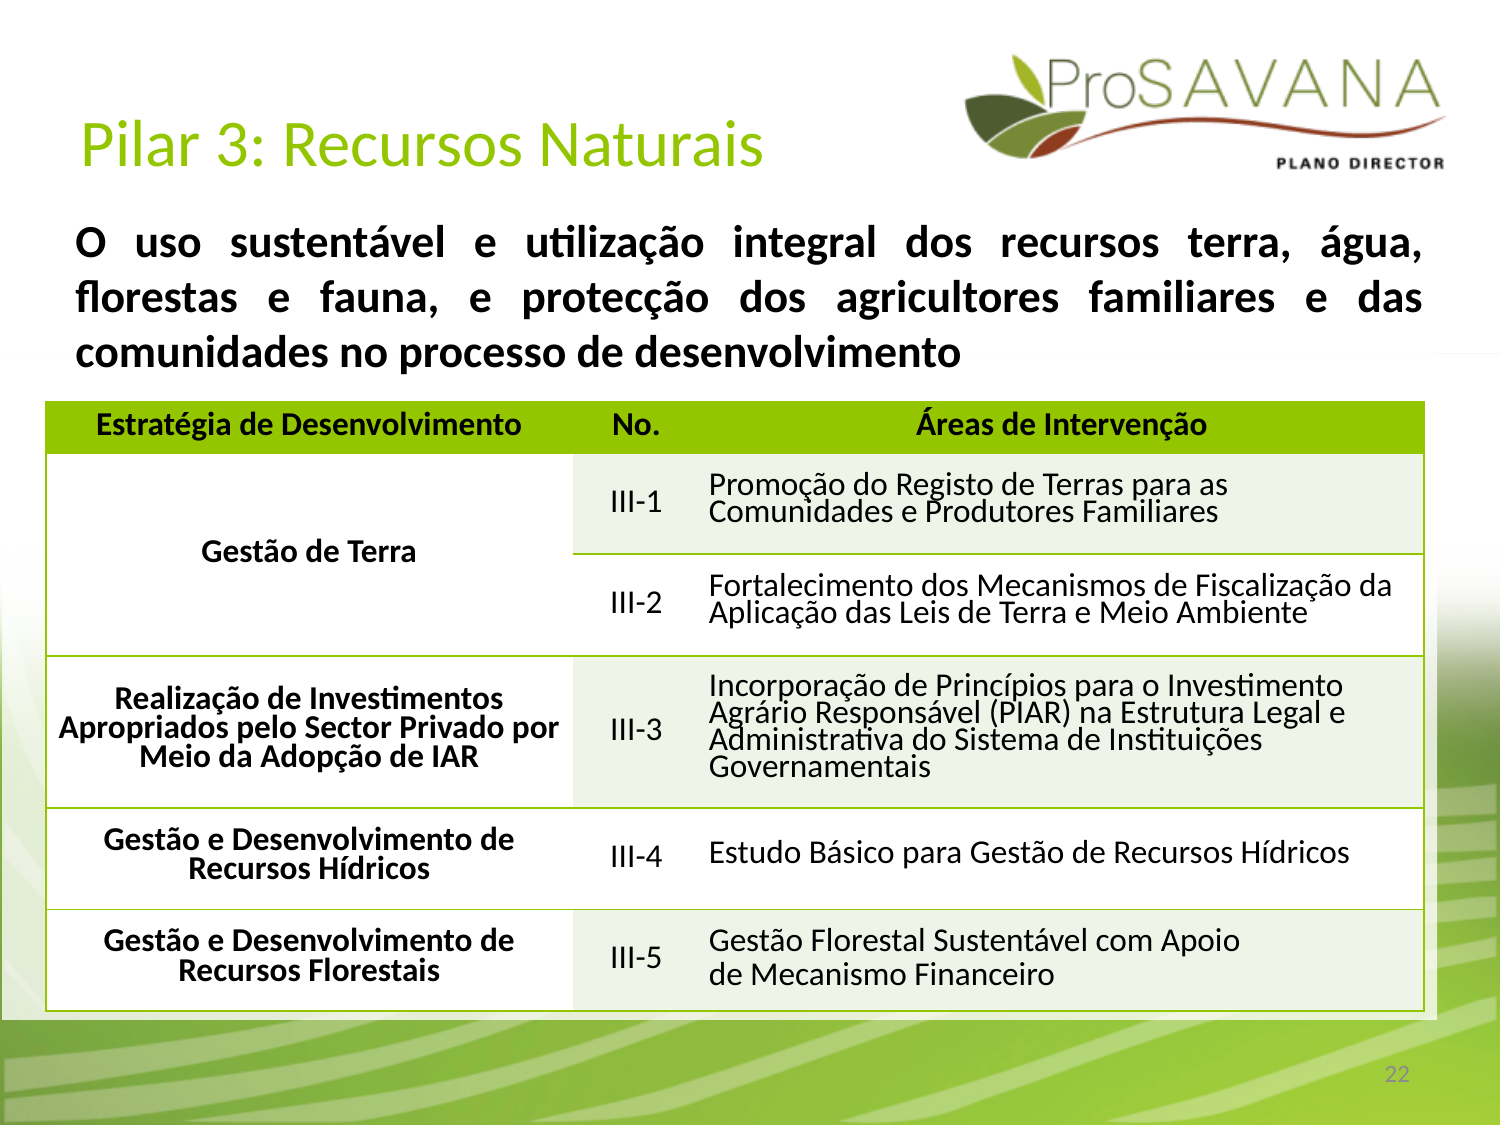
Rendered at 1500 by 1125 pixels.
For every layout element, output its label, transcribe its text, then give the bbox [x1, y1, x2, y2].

table_cell Gestão e Desenvolvimento de Recursos Hídricos [47, 809, 573, 909]
table_cell III-4 [573, 809, 700, 909]
text_box 22 [1074, 1042, 1425, 1103]
table_cell Fortalecimento dos Mecanismos de Fiscalização da Aplicação das Leis de Terra e Meio Ambiente [700, 555, 1423, 655]
picture [0, 0, 1500, 1125]
table_cell III-2 [573, 555, 700, 655]
title Pilar 3: Recursos Naturais [65, 86, 1219, 188]
table_cell III-1 [573, 454, 700, 553]
table_cell Gestão de Terra [47, 454, 573, 655]
table_header No. [573, 403, 700, 452]
table_cell Gestão Florestal Sustentável com Apoio de Mecanismo Financeiro [700, 910, 1423, 1010]
table_cell Gestão e Desenvolvimento de Recursos Florestais [47, 910, 573, 1010]
table_cell Promoção do Registo de Terras para as Comunidades e Produtores Familiares [700, 454, 1423, 553]
list O uso sustentável e utilização integral dos recursos terra, água, florestas e fauna, e protecção dos agricultores familiares e das comunidades no processo de desenvolvimento [60, 204, 1439, 395]
table_cell Estudo Básico para Gestão de Recursos Hídricos [700, 809, 1423, 909]
table_header Estratégia de Desenvolvimento [47, 403, 573, 452]
table_cell Realização de Investimentos Apropriados pelo Sector Privado por Meio da Adopção de IAR [47, 657, 573, 807]
table_header Áreas de Intervenção [700, 403, 1423, 452]
table_cell Incorporação de Princípios para o Investimento Agrário Responsável (PIAR) na Estrutura Legal e Administrativa do Sistema de Instituições Governamentais [700, 657, 1423, 807]
table_cell III-3 [573, 657, 700, 807]
table_cell III-5 [573, 910, 700, 1010]
